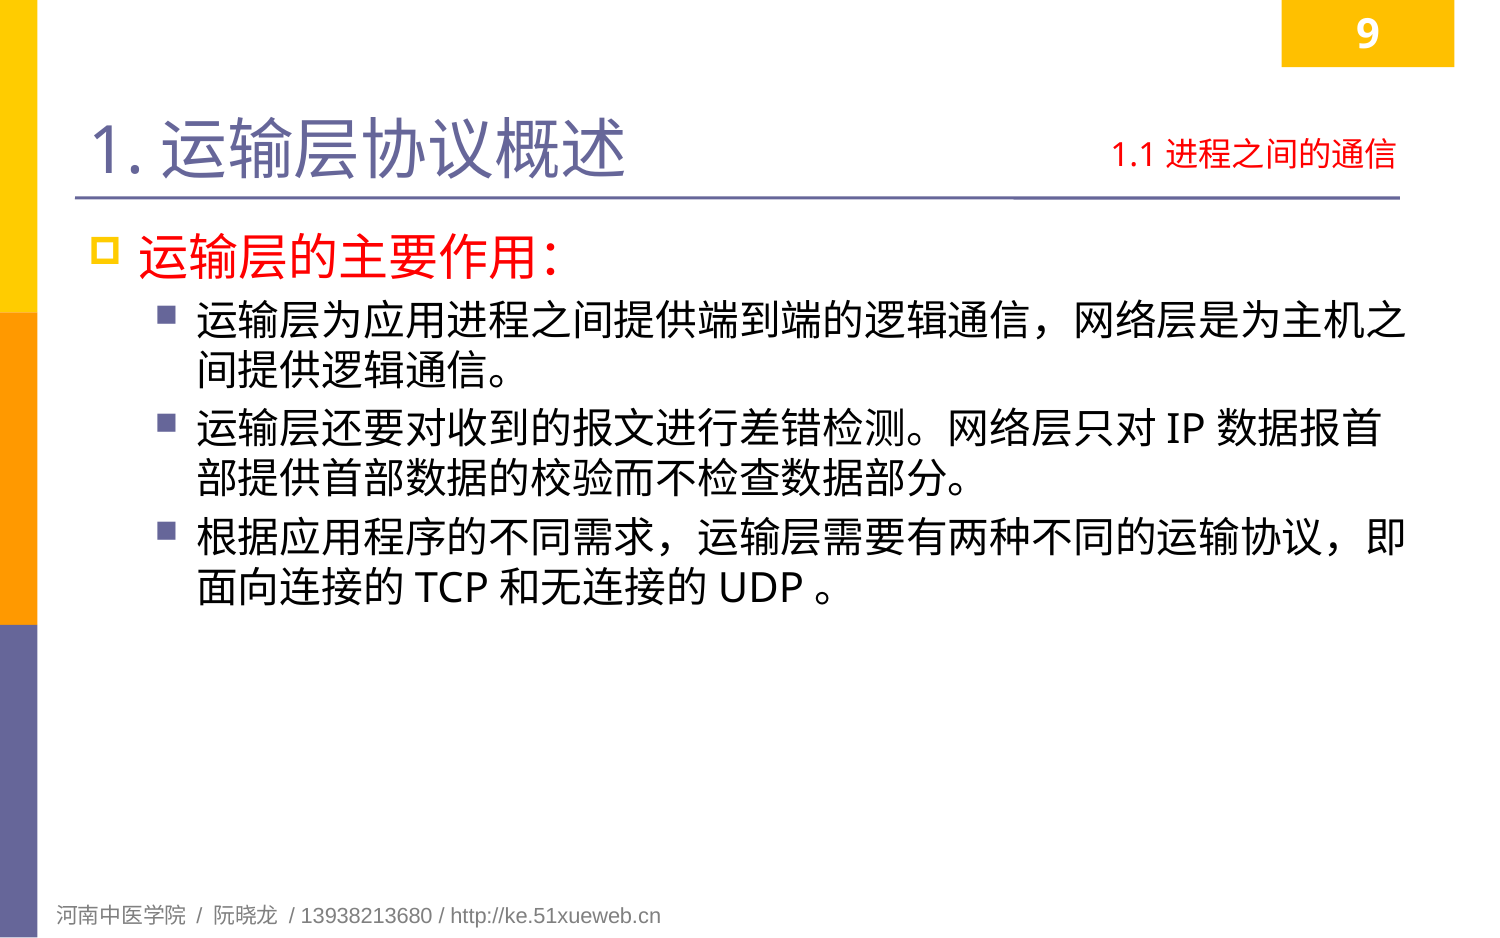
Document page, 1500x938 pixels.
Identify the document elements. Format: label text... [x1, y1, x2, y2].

list 运输层的主要作用： 运输层为应用进程之间提供端到端的逻辑通信，网络层是为主机之间提供逻辑通信。 运输层还要对收到的报文进行差错检测。网络层只对IP数据报首部提供首部数据的校验而不检查数据部分。 根据应用程序的不同需求，运输层需要有两种不同的运输协议，即面向连接的TCP和无连接的UDP。 [75, 218, 1425, 839]
list 1.1进程之间的通信 [939, 126, 1412, 186]
title 1.运输层协议概述 [75, 37, 1425, 194]
slide_number 9 [1281, 0, 1455, 68]
